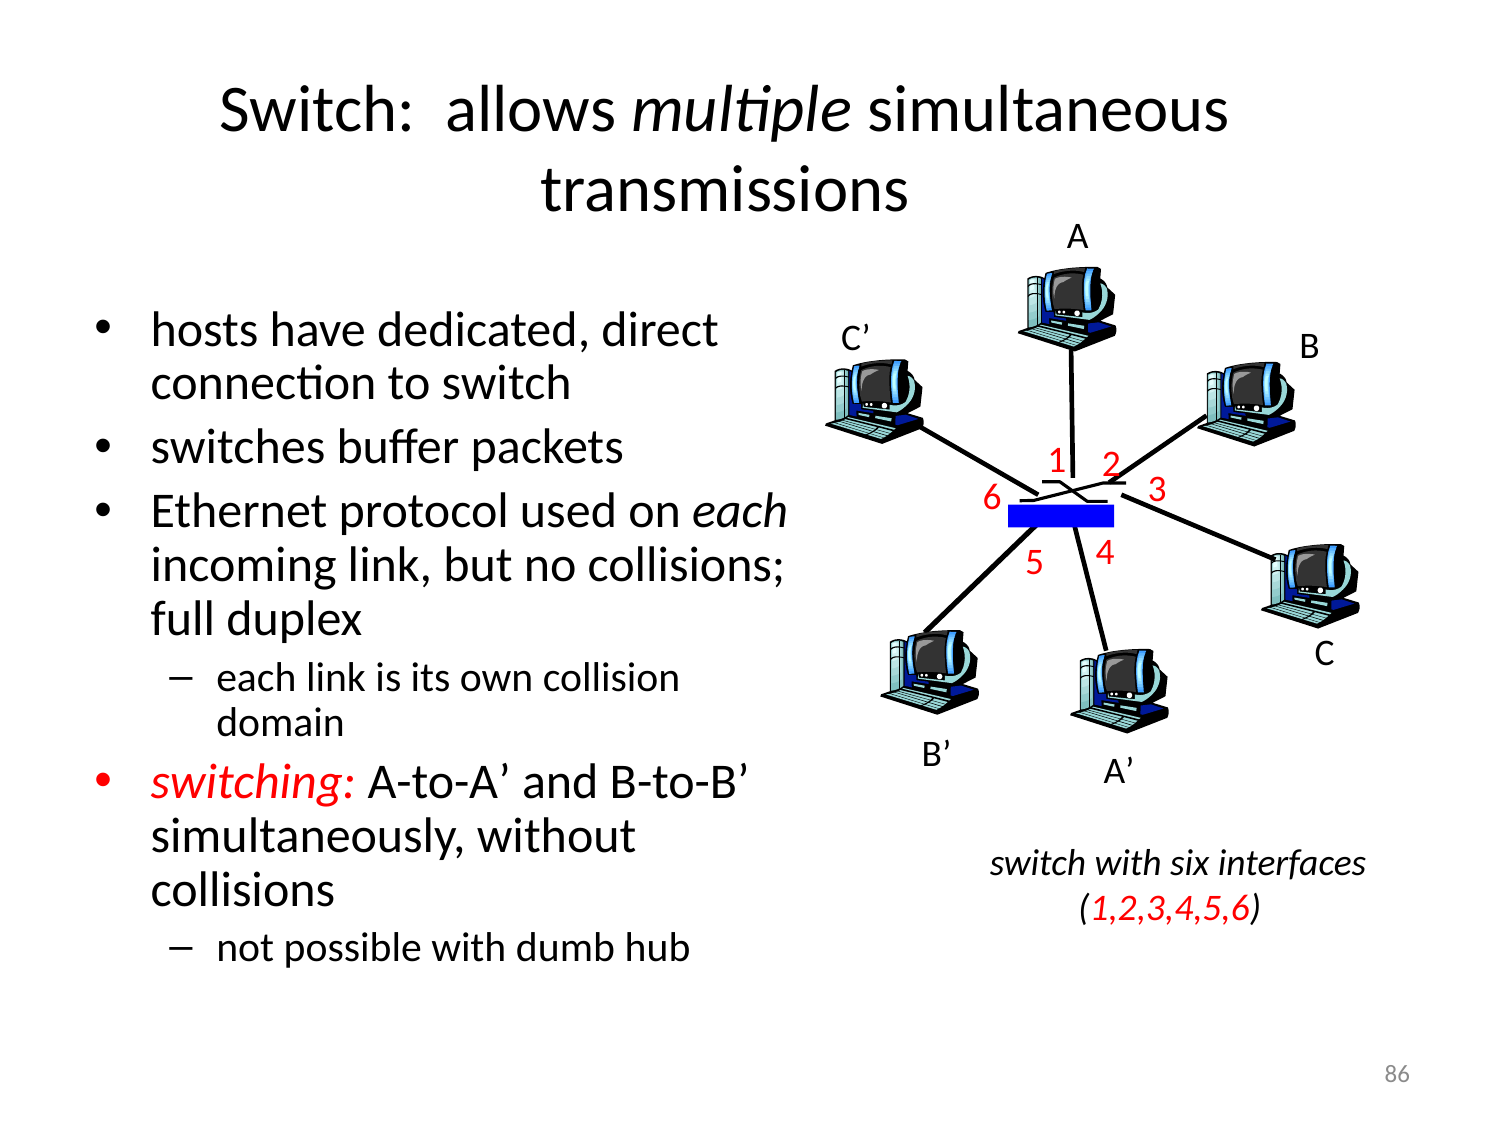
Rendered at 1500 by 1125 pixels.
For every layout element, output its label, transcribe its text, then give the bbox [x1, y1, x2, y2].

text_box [824, 358, 926, 445]
text_box 2 [1087, 431, 1136, 492]
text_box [879, 629, 981, 715]
text_box 1 [1032, 427, 1082, 480]
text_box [1260, 542, 1362, 629]
text_box 5 [1010, 535, 1060, 590]
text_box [1007, 481, 1127, 528]
text_box 6 [967, 464, 1017, 524]
text_box C’ [826, 305, 886, 356]
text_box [1196, 360, 1298, 447]
text_box 3 [1132, 456, 1182, 517]
text_box B’ [906, 723, 967, 782]
text_box switch with six interfaces (1,2,3,4,5,6) [974, 830, 1382, 936]
text_box B [1284, 313, 1335, 374]
text_box C [1299, 637, 1350, 680]
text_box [1069, 647, 1171, 734]
list hosts have dedicated, direct connection to switch switches buffer packets Ethernet protocol used on each incoming link, but no collisions; full duplex each link is its own collision domain switching: A-to-A’ and B-to-B’ simultaneously, without collisions not possible with dumb hub [79, 295, 819, 1047]
title Switch: allows multiple simultaneous transmissions [87, 50, 1363, 239]
text_box A [1052, 203, 1104, 264]
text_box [1017, 265, 1119, 352]
slide_number 86 [1074, 1042, 1425, 1103]
text_box 4 [1080, 531, 1130, 579]
text_box A’ [1088, 742, 1150, 799]
